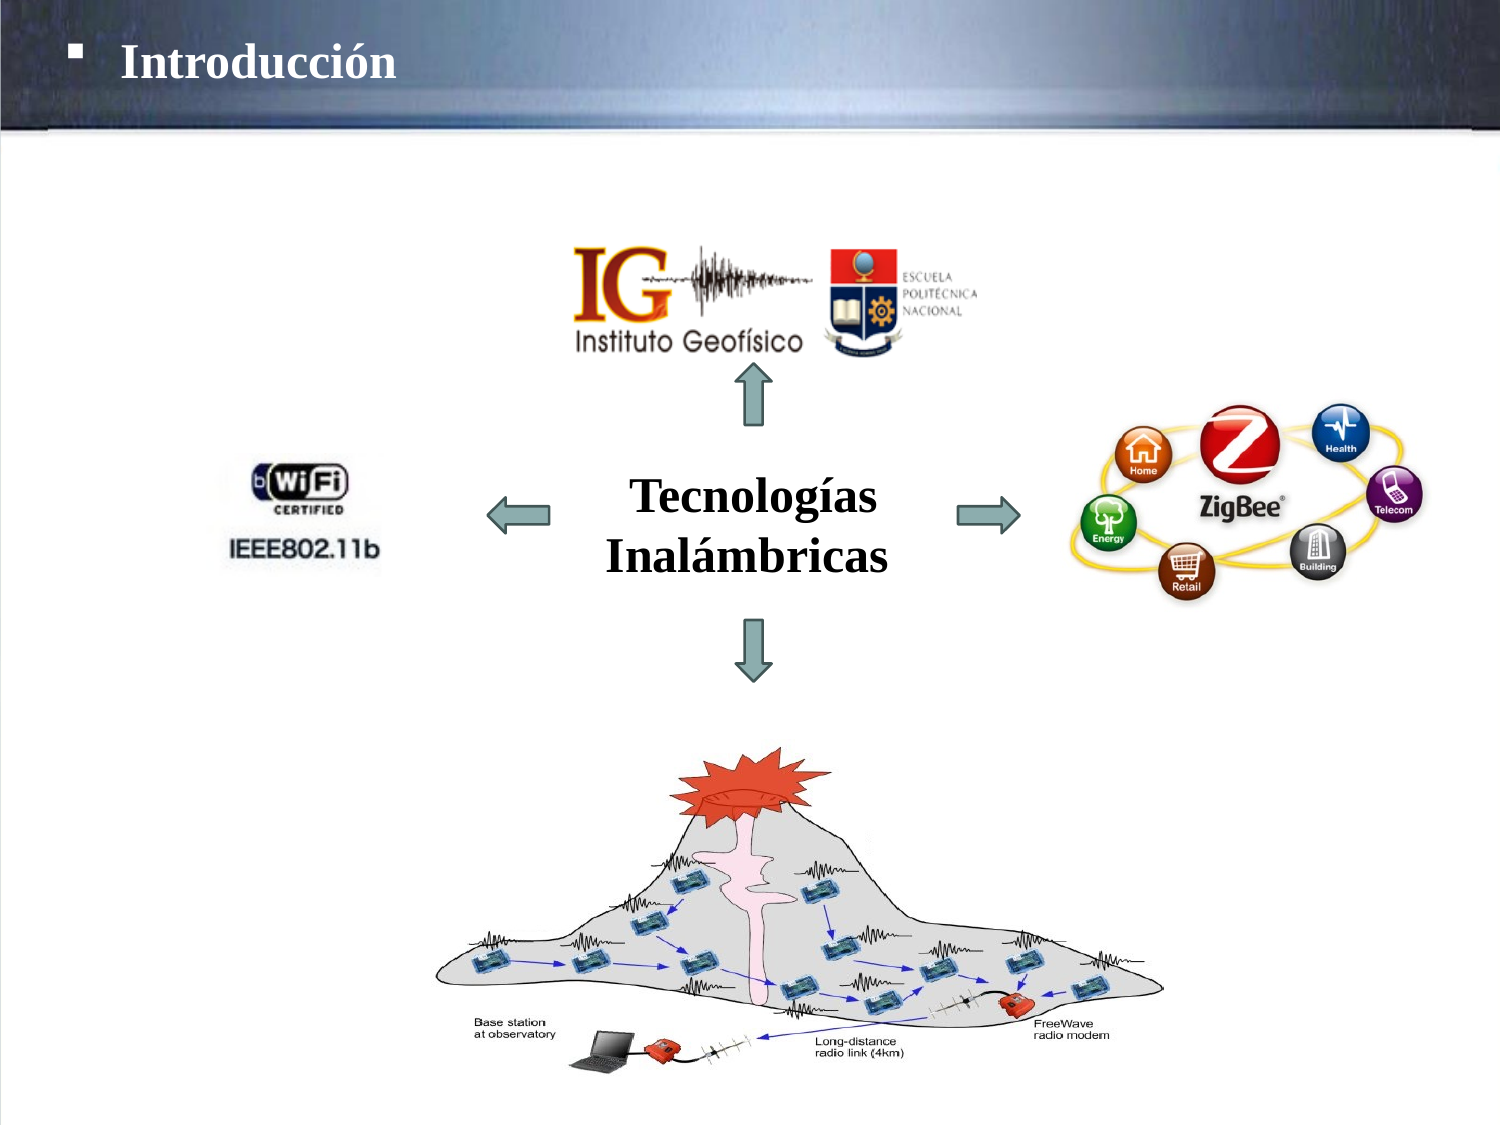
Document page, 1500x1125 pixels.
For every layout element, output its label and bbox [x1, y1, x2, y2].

picture [430, 739, 1164, 1083]
picture [1045, 374, 1447, 621]
picture [206, 453, 432, 578]
list [0, 0, 1500, 1125]
picture [566, 202, 977, 391]
